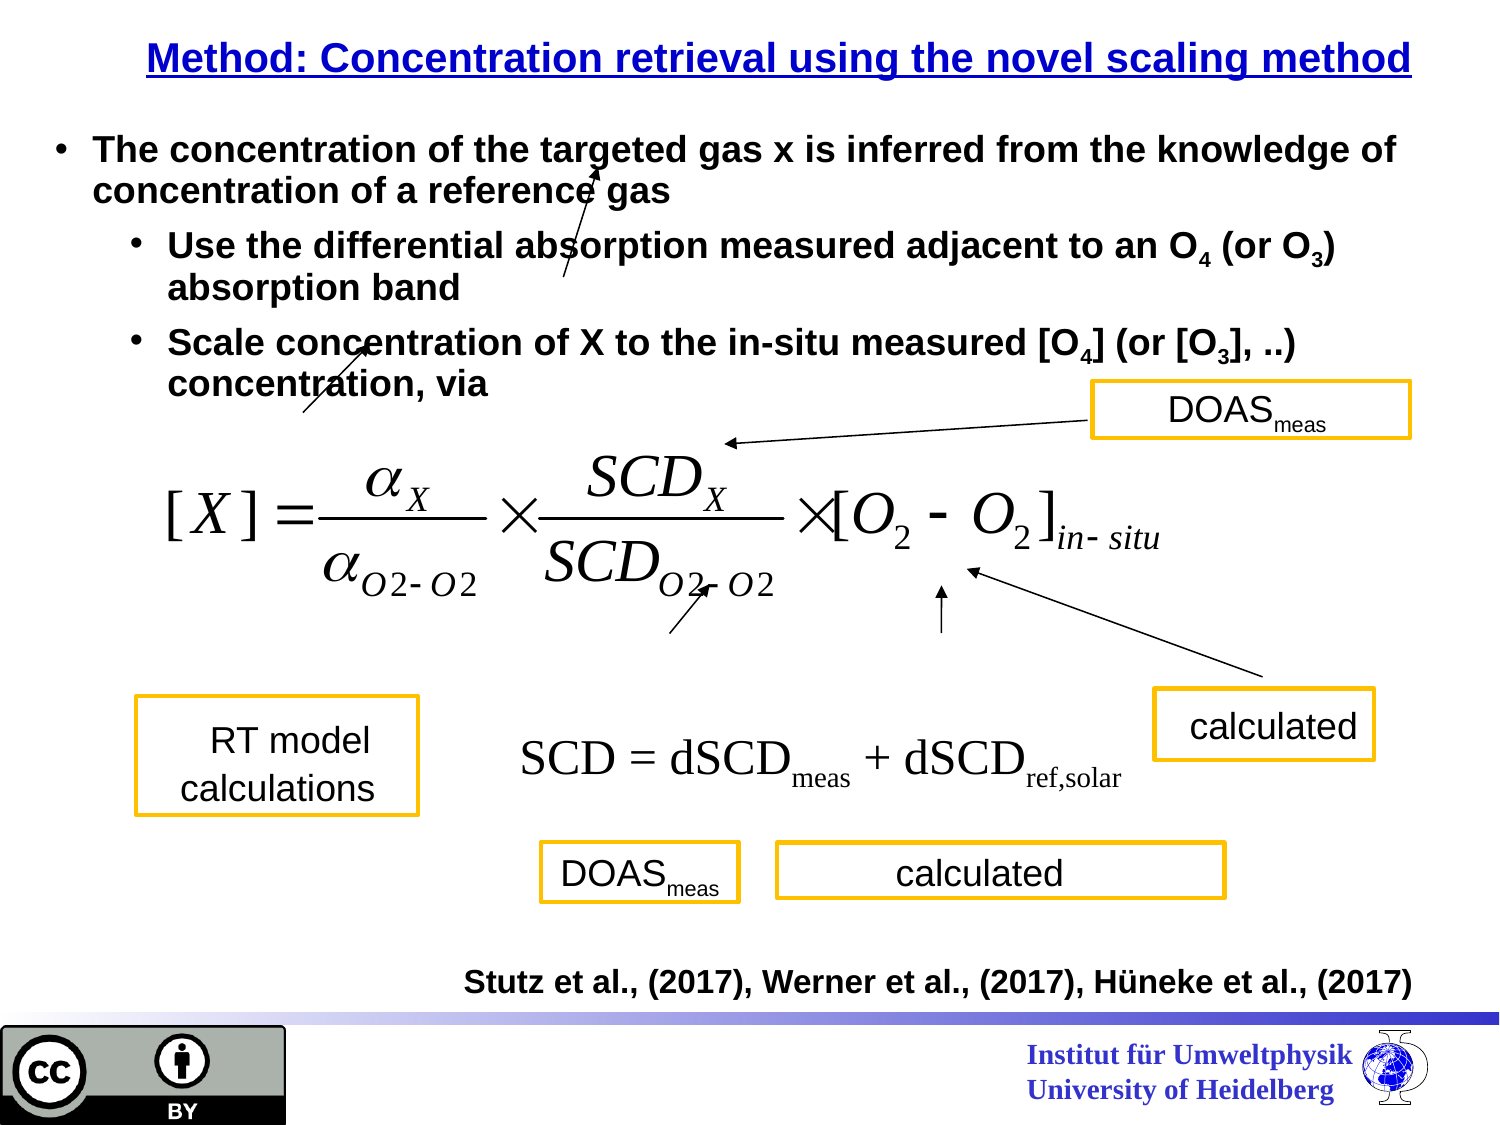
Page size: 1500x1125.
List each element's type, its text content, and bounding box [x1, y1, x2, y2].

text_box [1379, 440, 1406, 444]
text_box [135, 276, 1375, 908]
picture [160, 437, 1175, 611]
text_box Stutz et al., (2017), Werner et al., (2017), Hüneke et al., (2017) [448, 952, 1429, 1008]
text_box Method: Concentration retrieval using the novel scaling method [58, 0, 1500, 138]
text_box [1379, 379, 1412, 440]
picture [0, 1024, 286, 1125]
text_box The concentration of the targeted gas x is inferred from the knowledge of concentration of a reference gas Use the differential absorption measured adjacent to an O4 (or O3) absorption band Scale concentration of X to the in-situ measured [O4] (or [O3], ..) concentration, via [54, 130, 1450, 1017]
